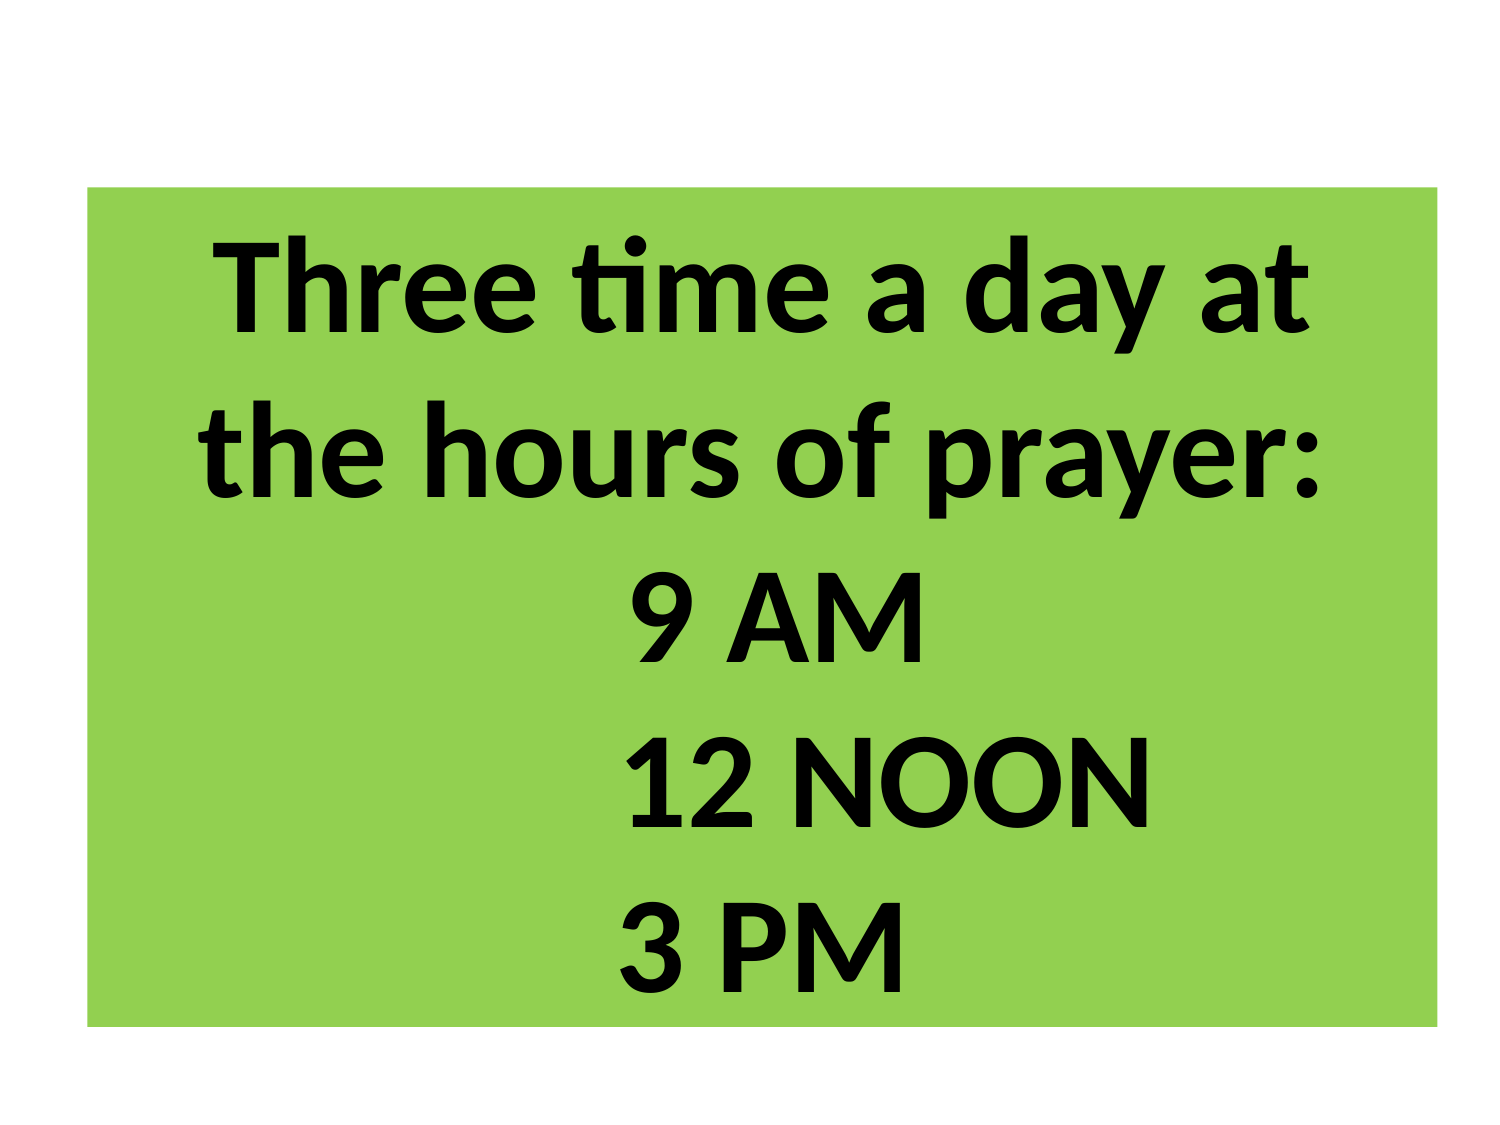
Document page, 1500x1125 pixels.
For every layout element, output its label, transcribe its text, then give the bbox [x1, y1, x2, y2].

text_box Three time a day at the hours of prayer: 9 AM 12 NOON 3 PM [87, 187, 1438, 1027]
